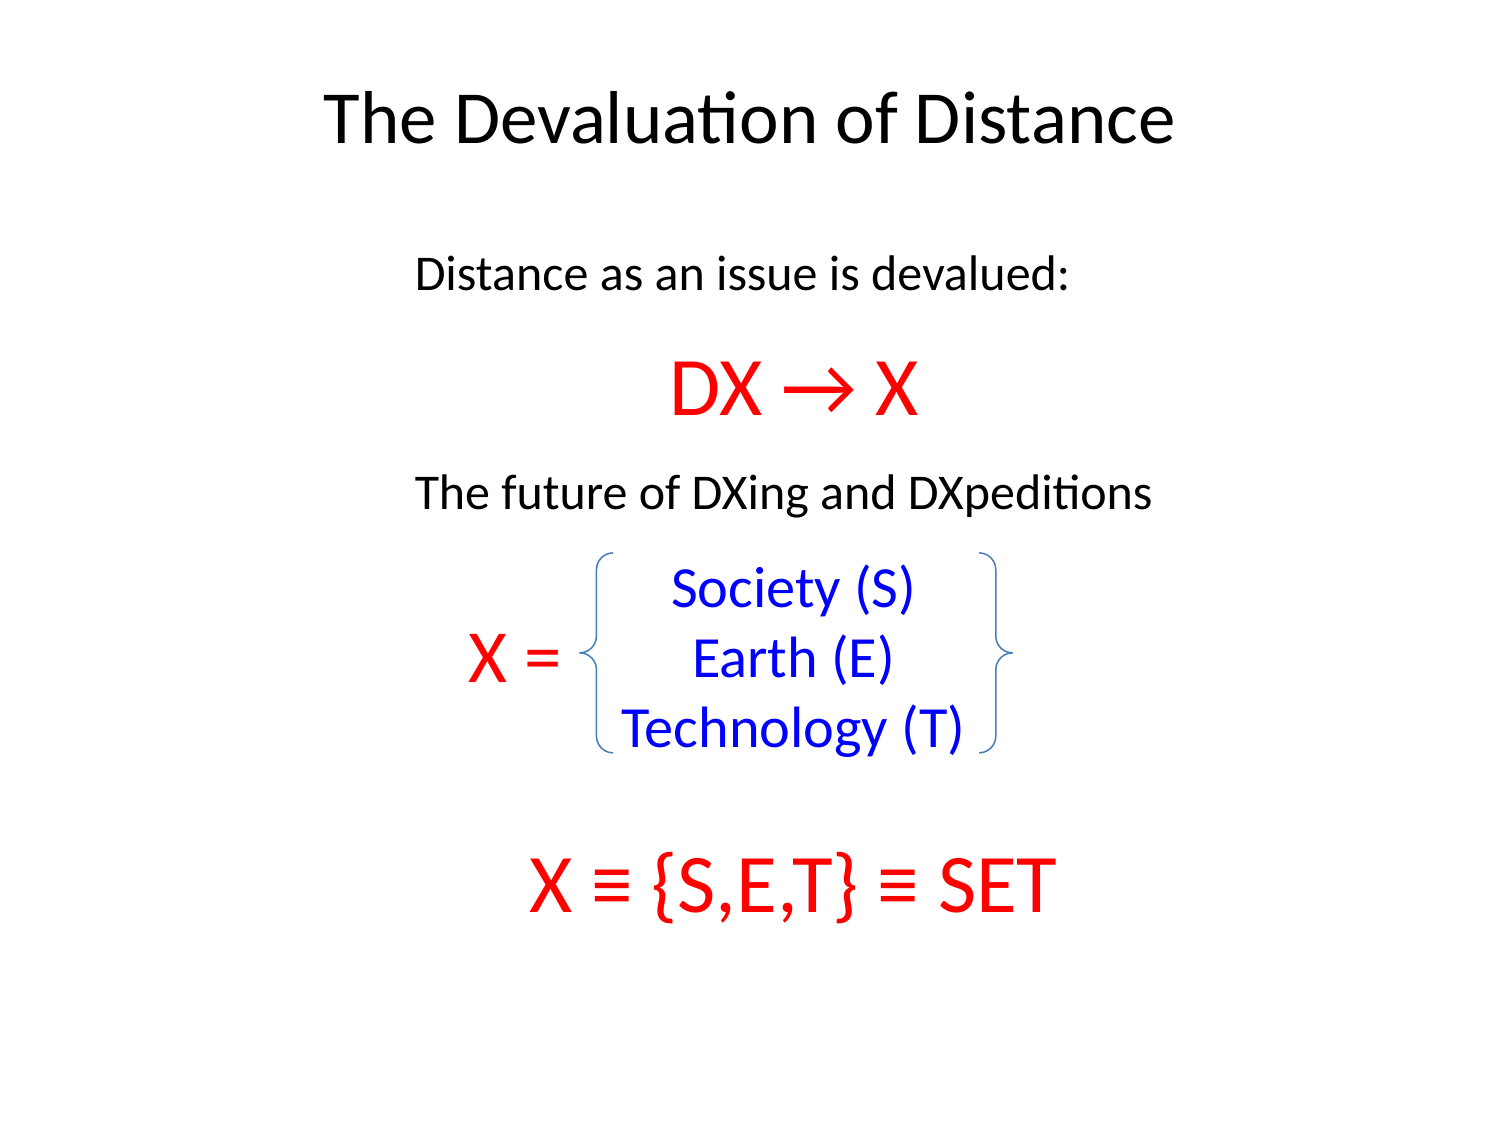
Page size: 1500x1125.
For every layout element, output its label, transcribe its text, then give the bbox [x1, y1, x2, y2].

text_box [579, 552, 1014, 754]
text_box The Devaluation of Distance [131, 61, 1369, 166]
text_box Distance as an issue is devalued: DX → X The future of DXing and DXpeditions Society (S) Earth (E) Technology (T) X ≡ {S,E,T} ≡ SET [399, 224, 1188, 937]
text_box X = [453, 599, 577, 705]
